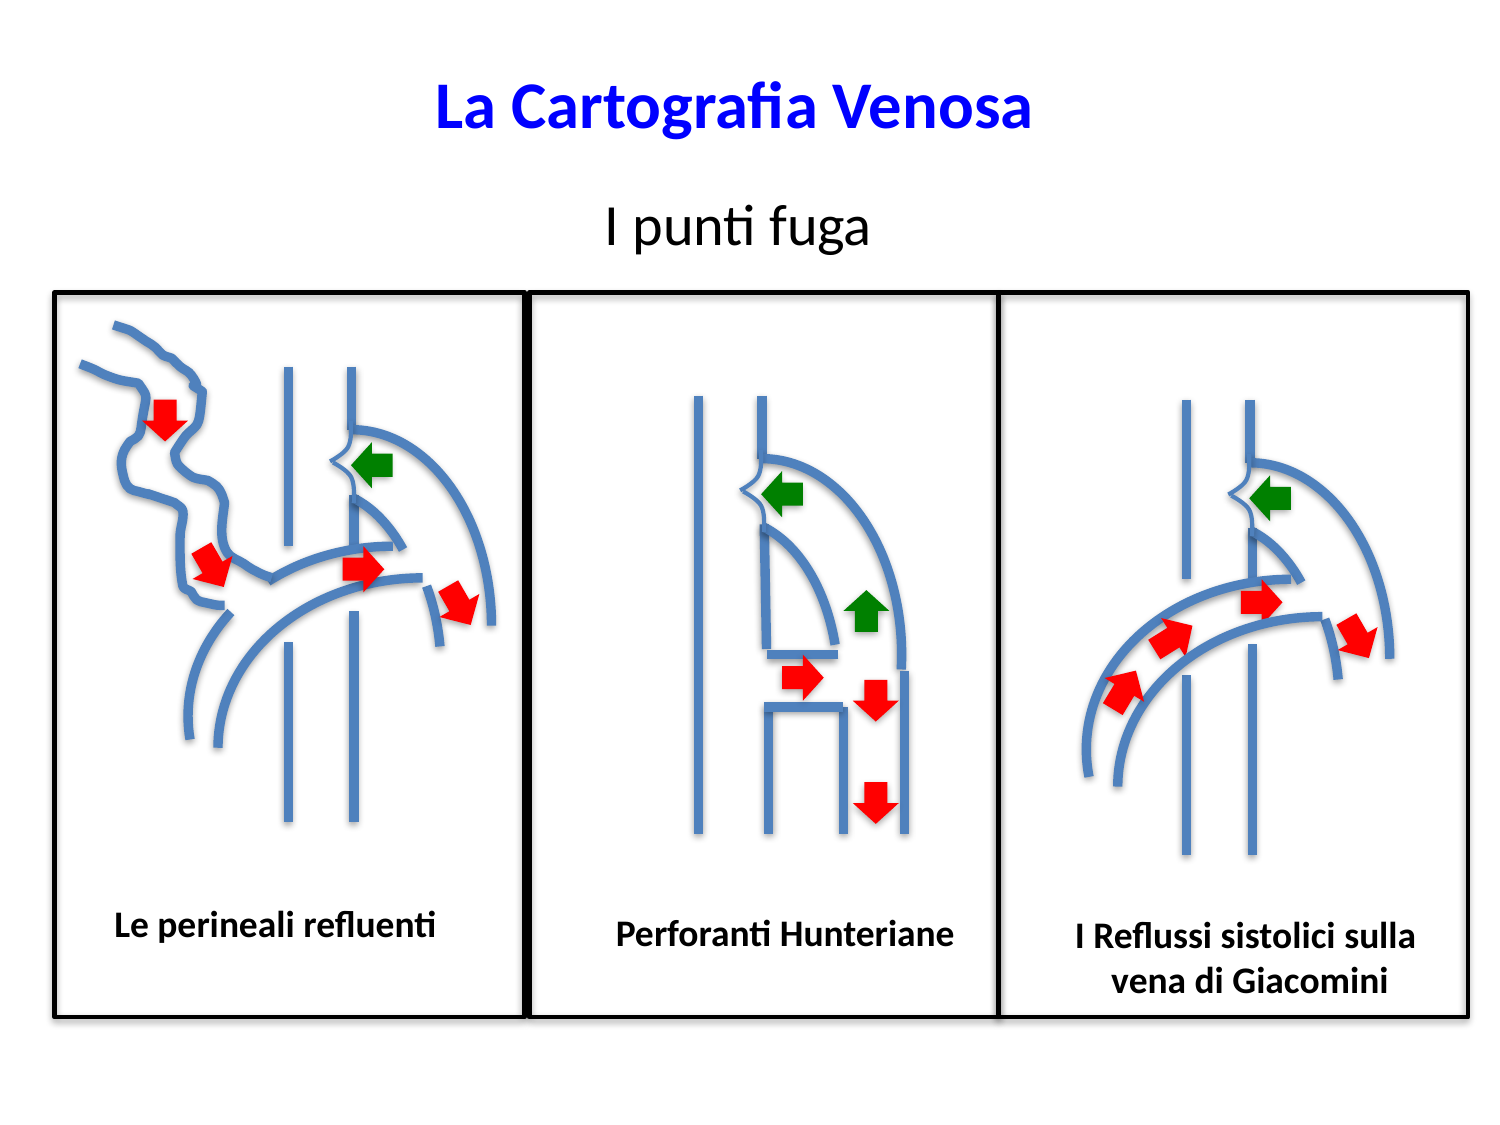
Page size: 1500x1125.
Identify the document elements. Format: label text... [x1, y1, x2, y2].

text_box La Cartografia Venosa [420, 54, 1050, 150]
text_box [1086, 399, 1500, 957]
text_box [998, 291, 1469, 1018]
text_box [622, 395, 905, 851]
text_box I punti fuga [589, 179, 887, 265]
text_box Le perineali refluenti [99, 892, 452, 953]
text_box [329, 420, 355, 504]
text_box [54, 291, 525, 1018]
text_box [529, 291, 997, 1018]
